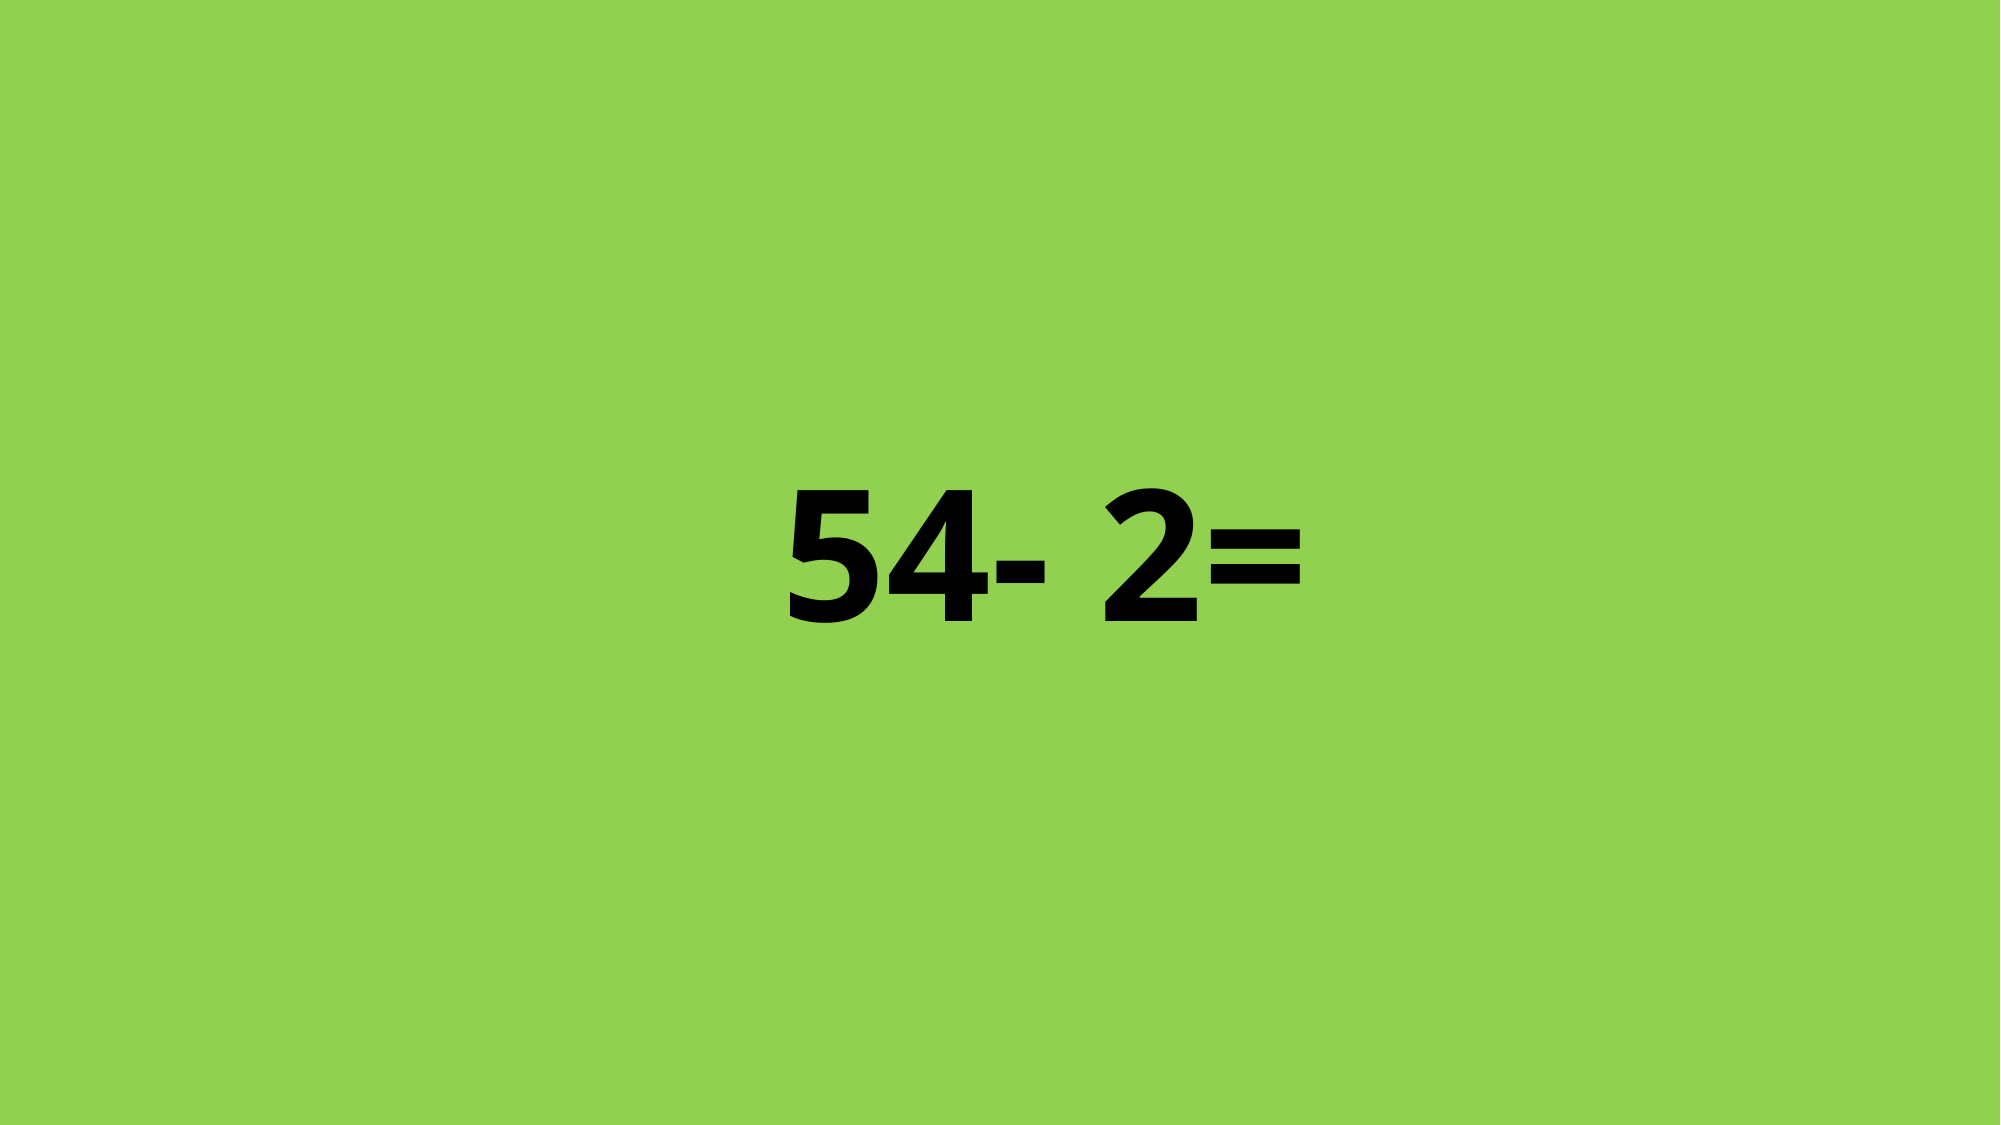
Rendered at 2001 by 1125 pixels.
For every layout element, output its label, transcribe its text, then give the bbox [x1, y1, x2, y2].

title 54- 2= [182, 453, 1908, 672]
